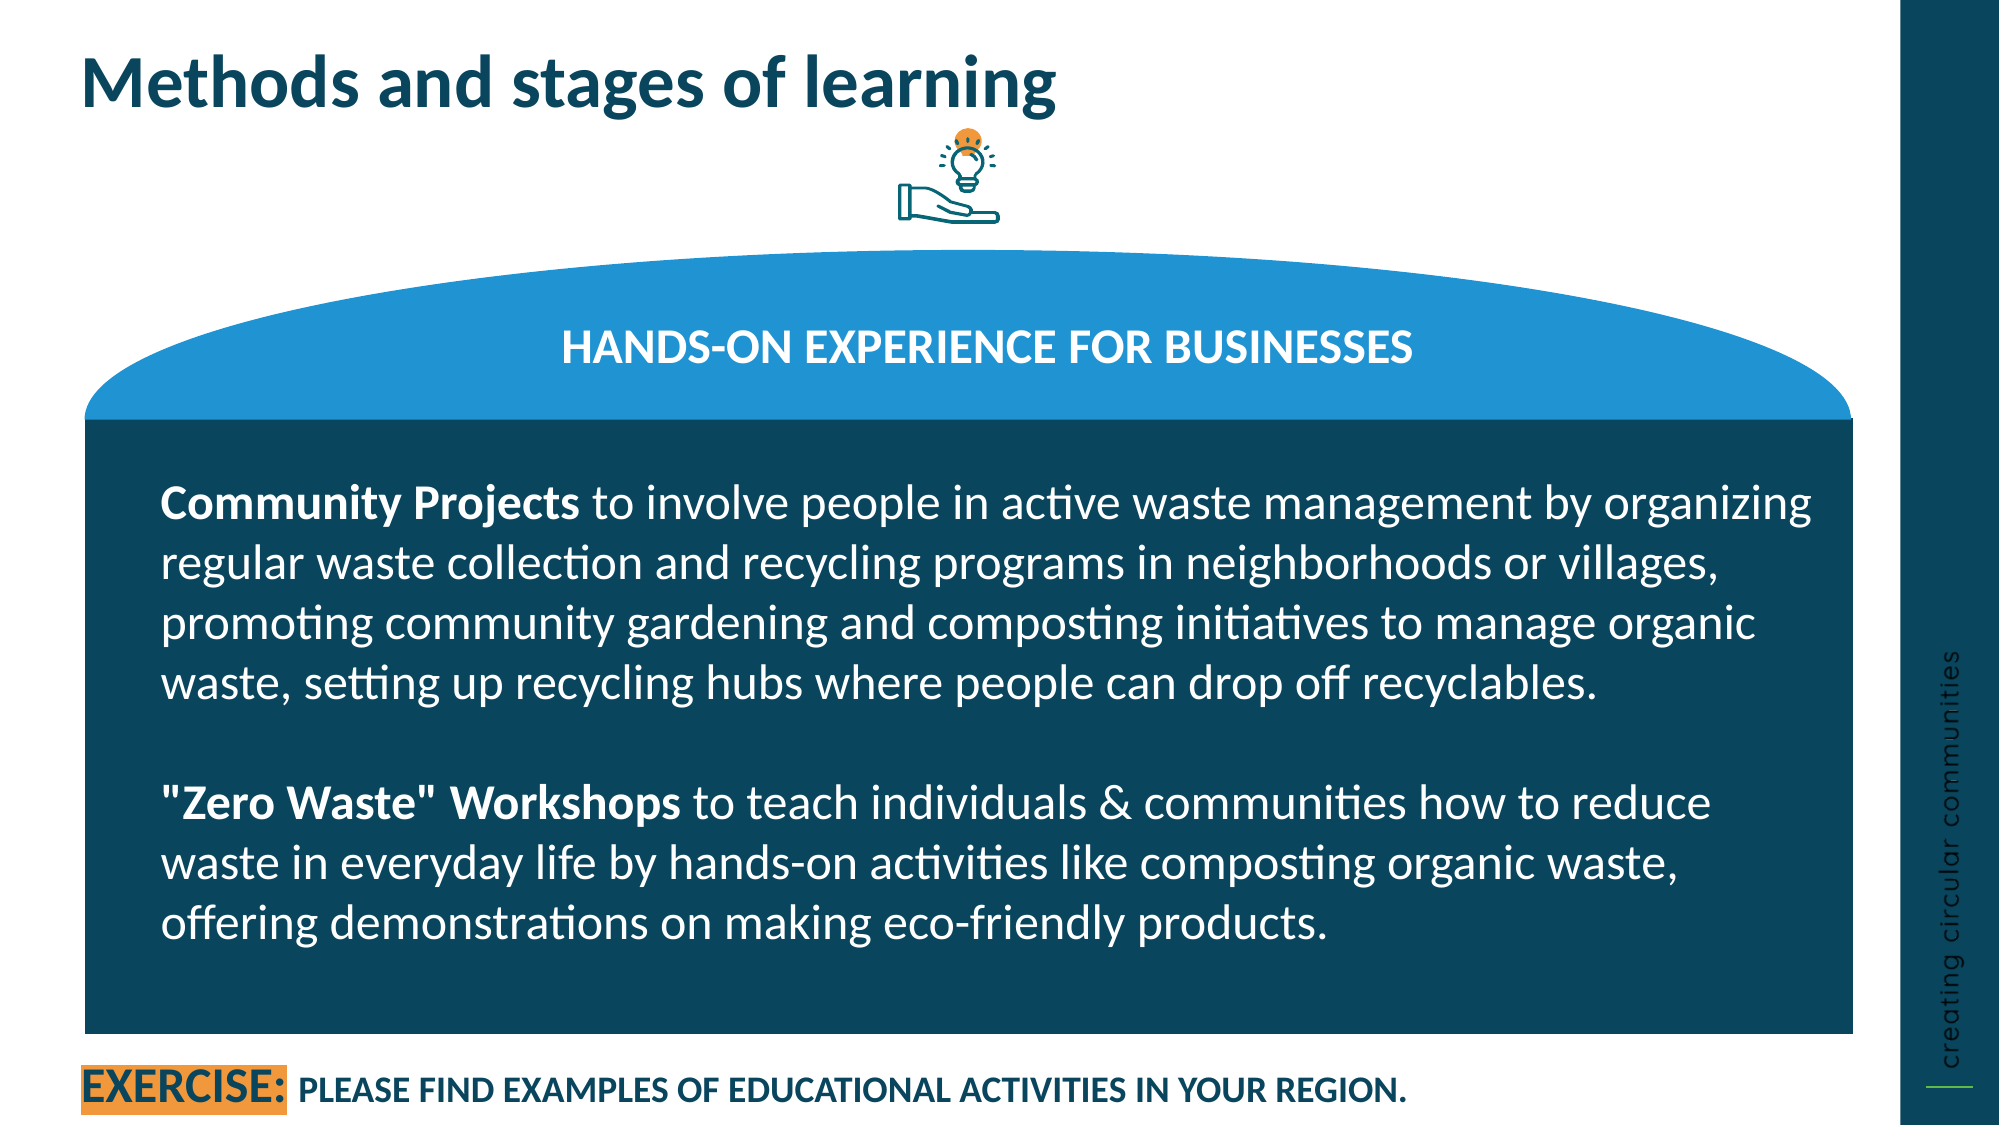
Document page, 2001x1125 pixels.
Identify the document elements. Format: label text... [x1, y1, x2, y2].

list Methods and stages of learning [66, 35, 1378, 123]
text_box HANDS-ON EXPERIENCE FOR BUSINESSES [299, 306, 1676, 381]
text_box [898, 128, 1000, 224]
text_box [84, 308, 1852, 420]
text_box [84, 417, 1854, 1035]
text_box [311, 249, 1625, 306]
text_box EXERCISE: PLEASE FIND EXAMPLES OF EDUCATIONAL ACTIVITIES IN YOUR REGION. [66, 1045, 1813, 1120]
text_box Community Projects to involve people in active waste management by organizing regular waste collection and recycling programs in neighborhoods or villages, promoting community gardening and composting initiatives to manage organic waste, setting up recycling hubs where people can drop off recyclables. "Zero Waste" Workshops to teach individuals & communities how to reduce waste in everyday life by hands-on activities like composting organic waste, offering demonstrations on making eco-friendly products. [145, 462, 1852, 998]
